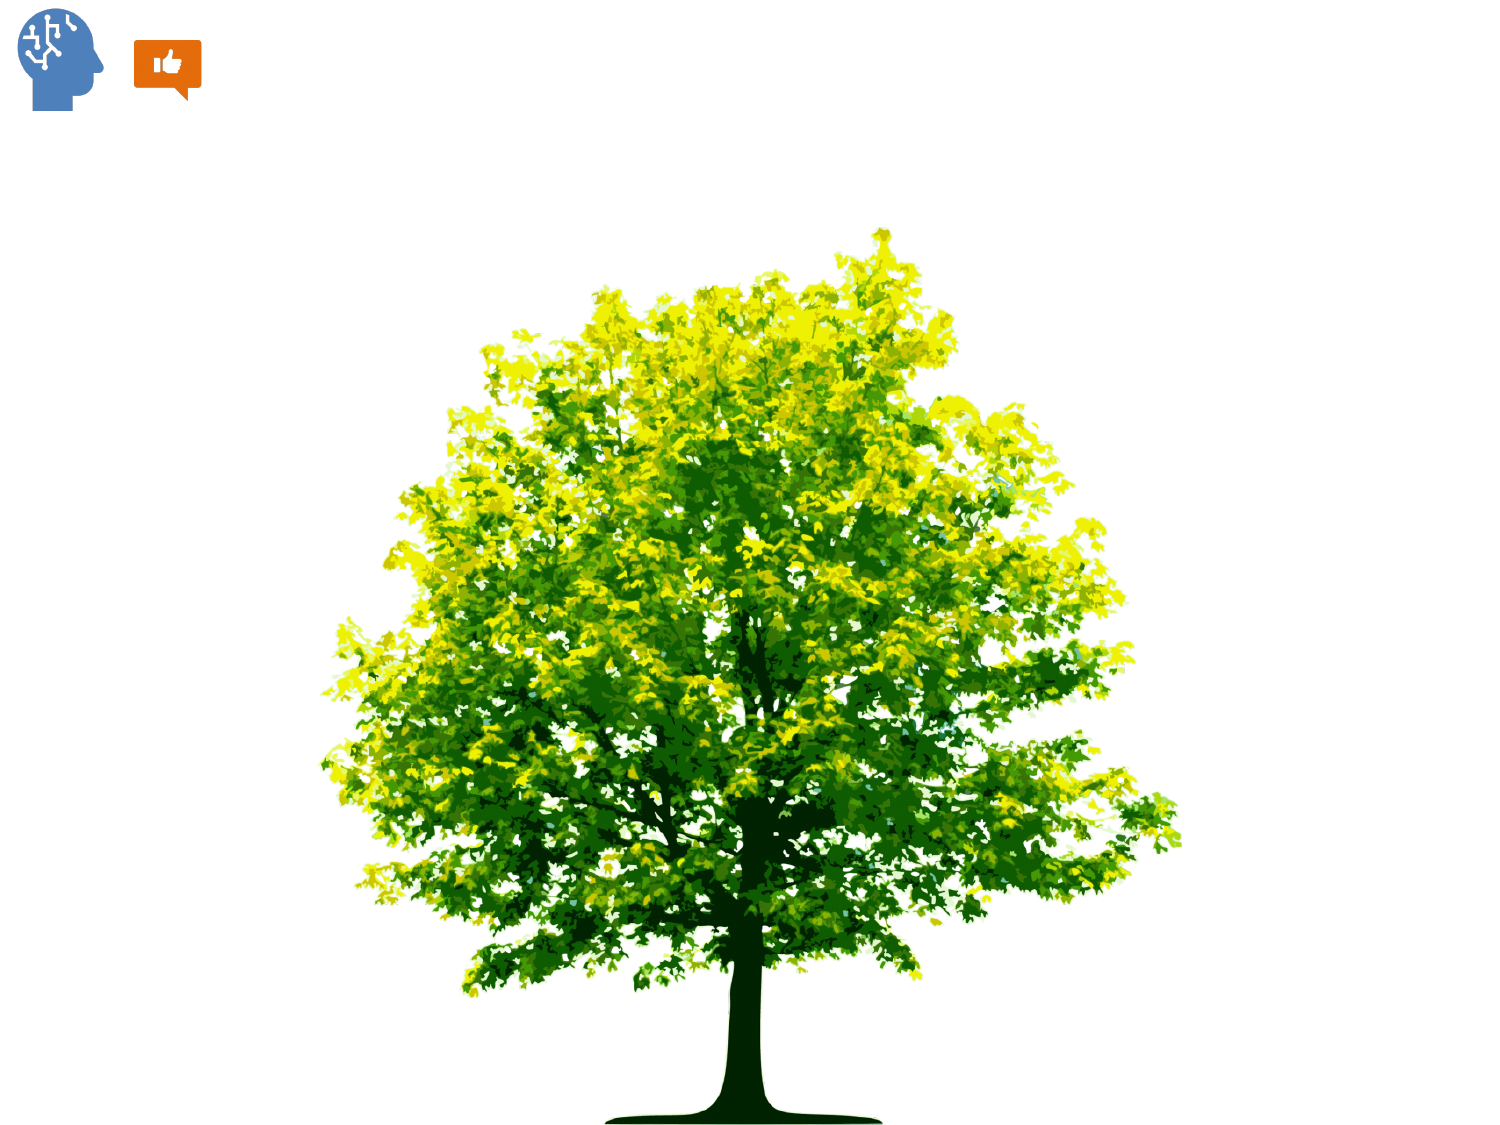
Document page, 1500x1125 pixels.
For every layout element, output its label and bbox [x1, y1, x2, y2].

picture [120, 23, 215, 118]
picture [318, 226, 1182, 1125]
text_box [0, 0, 115, 121]
